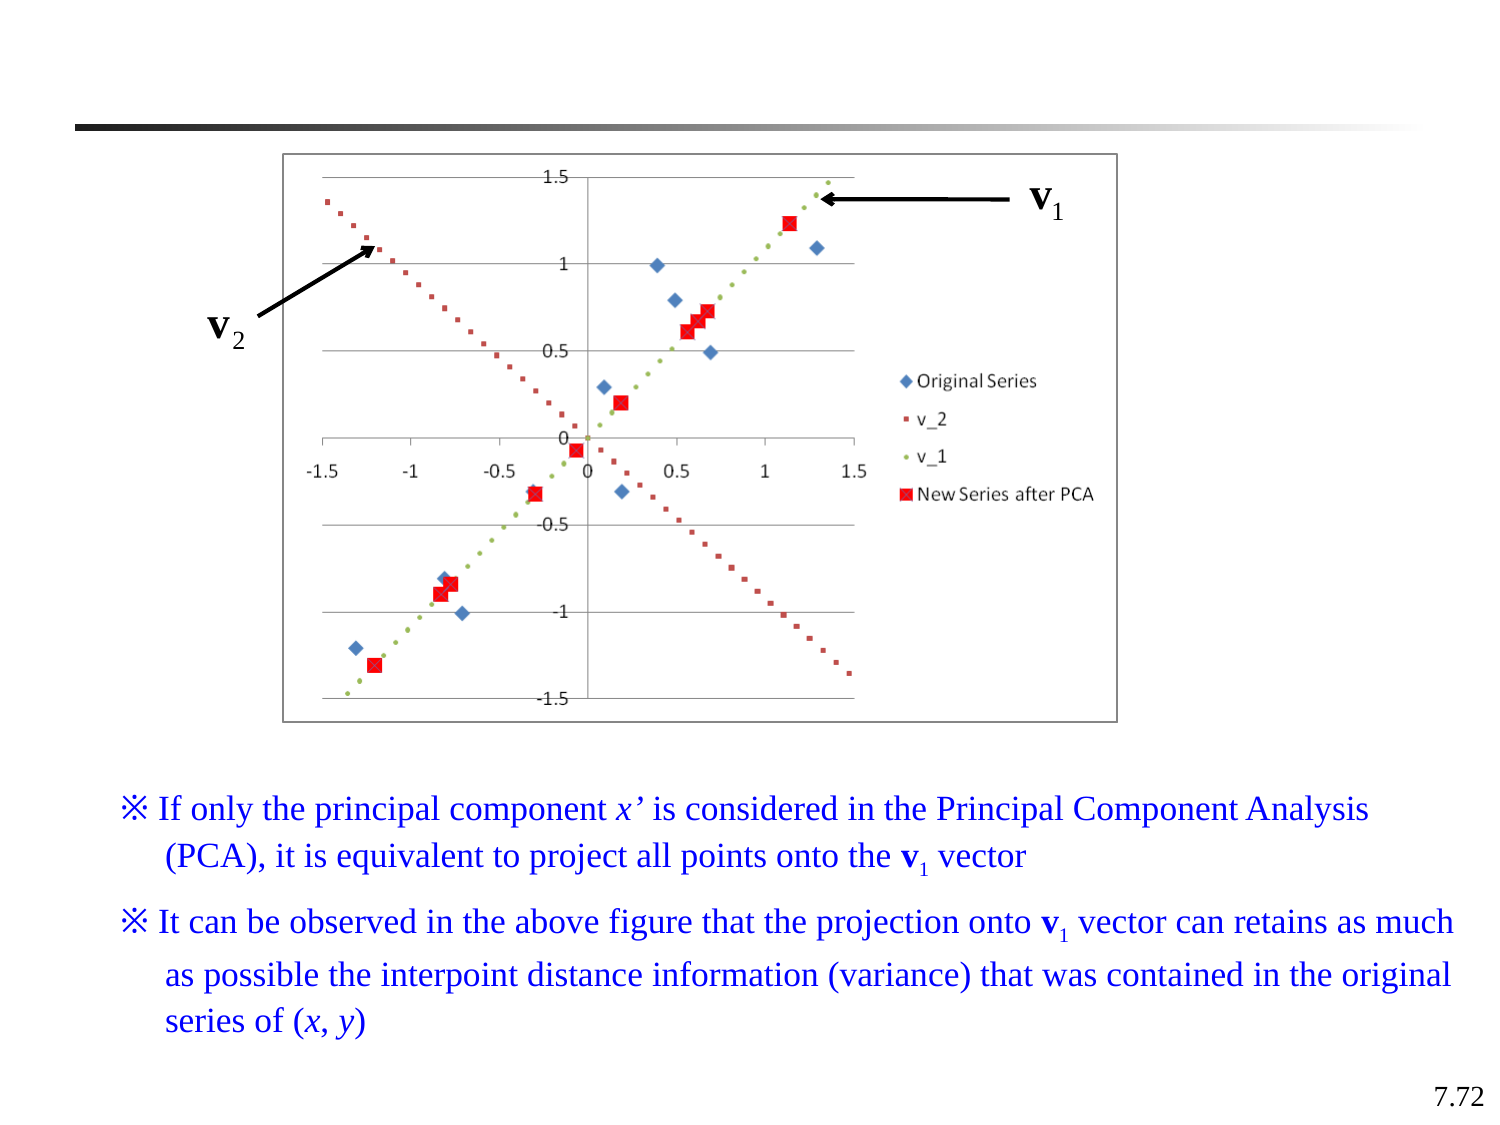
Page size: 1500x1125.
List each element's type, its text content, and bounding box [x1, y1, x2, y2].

text_box ※ If only the principal component x’ is considered in the Principal Component Analysis (PCA), it is equivalent to project all points onto the v1 vector ※ It can be observed in the above figure that the projection onto v1 vector can retains as much as possible the interpoint distance information (variance) that was contained in the original series of (x, y) [105, 773, 1477, 1048]
picture [281, 152, 1119, 724]
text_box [198, 292, 252, 361]
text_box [257, 245, 376, 317]
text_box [1021, 163, 1071, 232]
